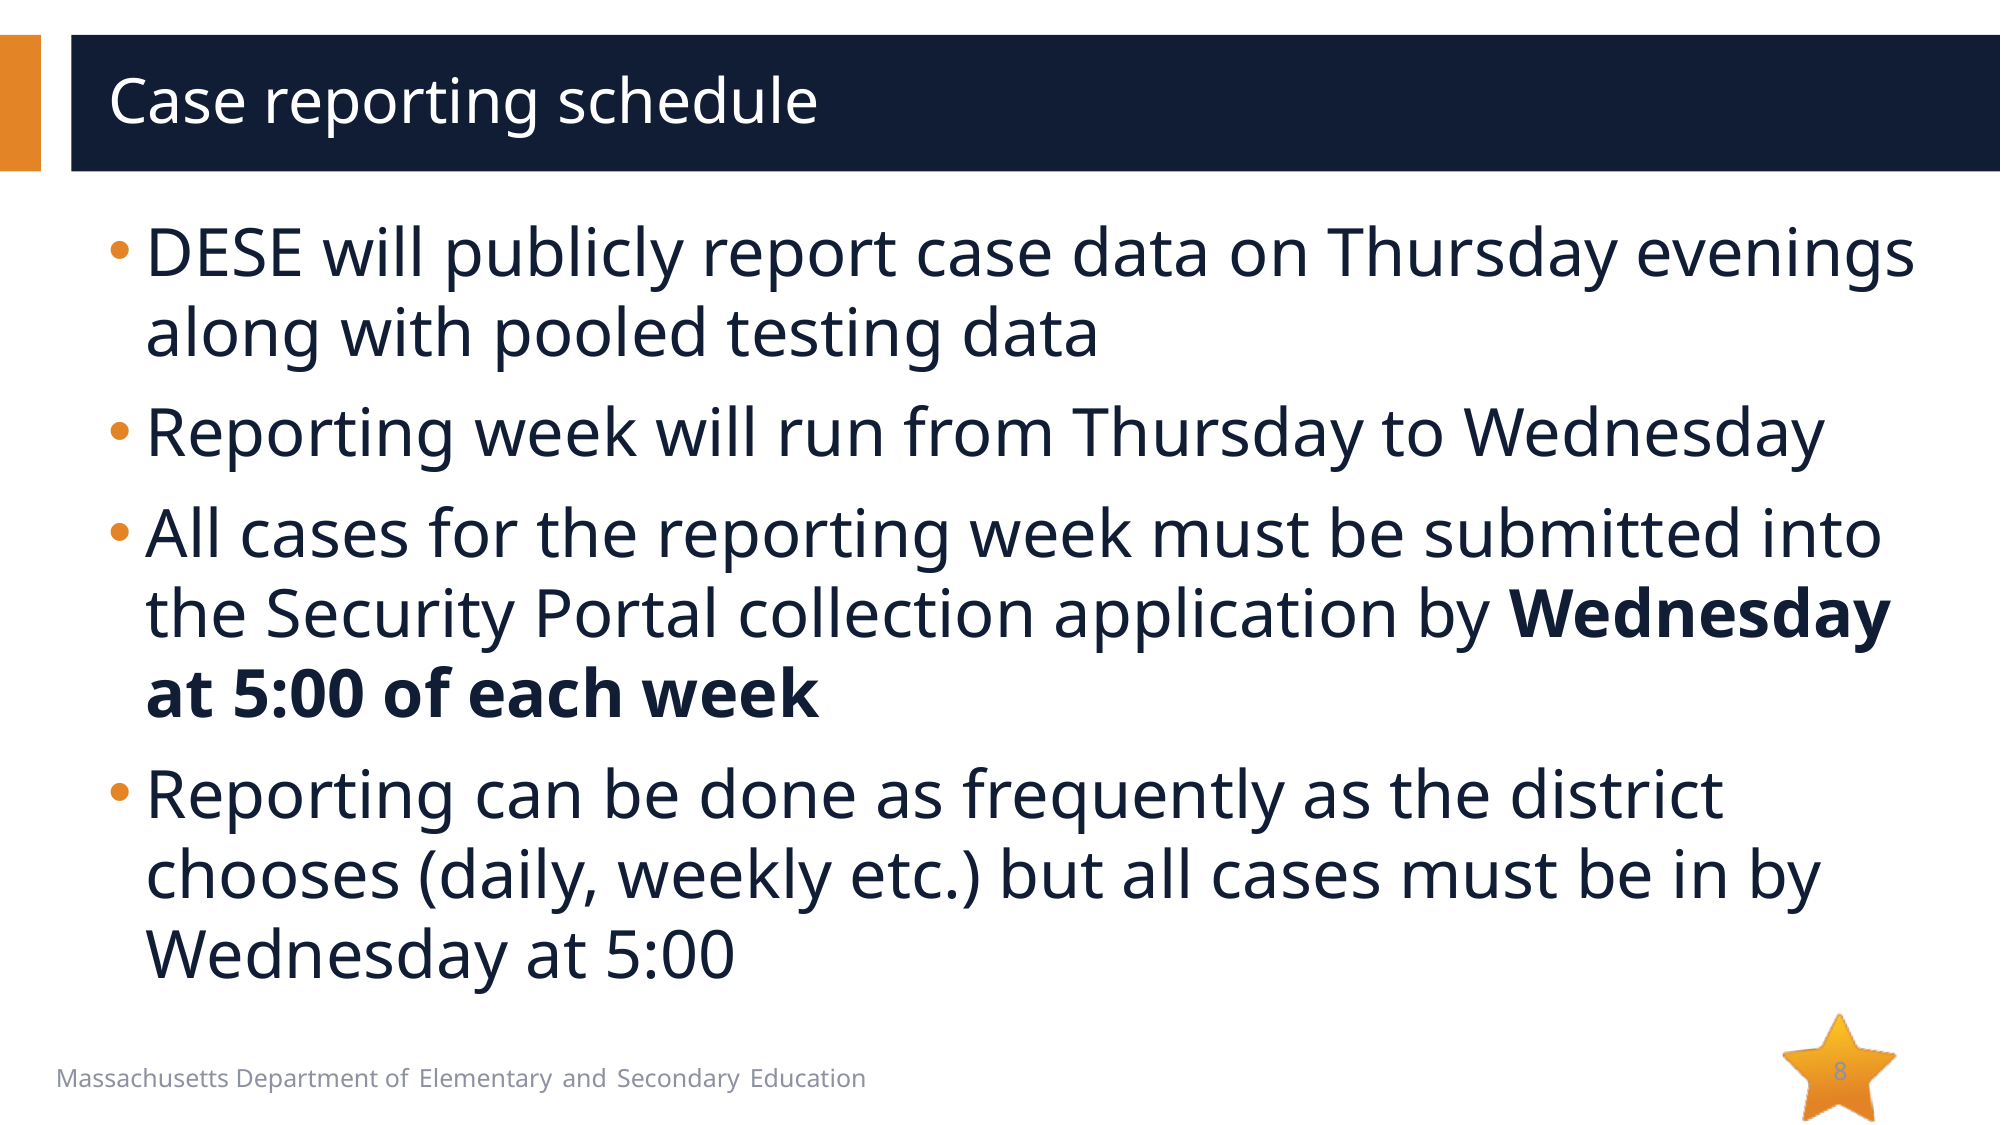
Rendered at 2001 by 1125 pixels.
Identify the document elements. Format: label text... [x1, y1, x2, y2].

list DESE will publicly report case data on Thursday evenings along with pooled testing data Reporting week will run from Thursday to Wednesday All cases for the reporting week must be submitted into the Security Portal collection application by Wednesday at 5:00 of each week Reporting can be done as frequently as the district chooses (daily, weekly etc.) but all cases must be in by Wednesday at 5:00 [93, 201, 1959, 1031]
picture [1775, 1031, 1909, 1125]
slide_number 8 [1412, 1042, 1863, 1103]
title Case reporting schedule [93, 47, 1959, 159]
